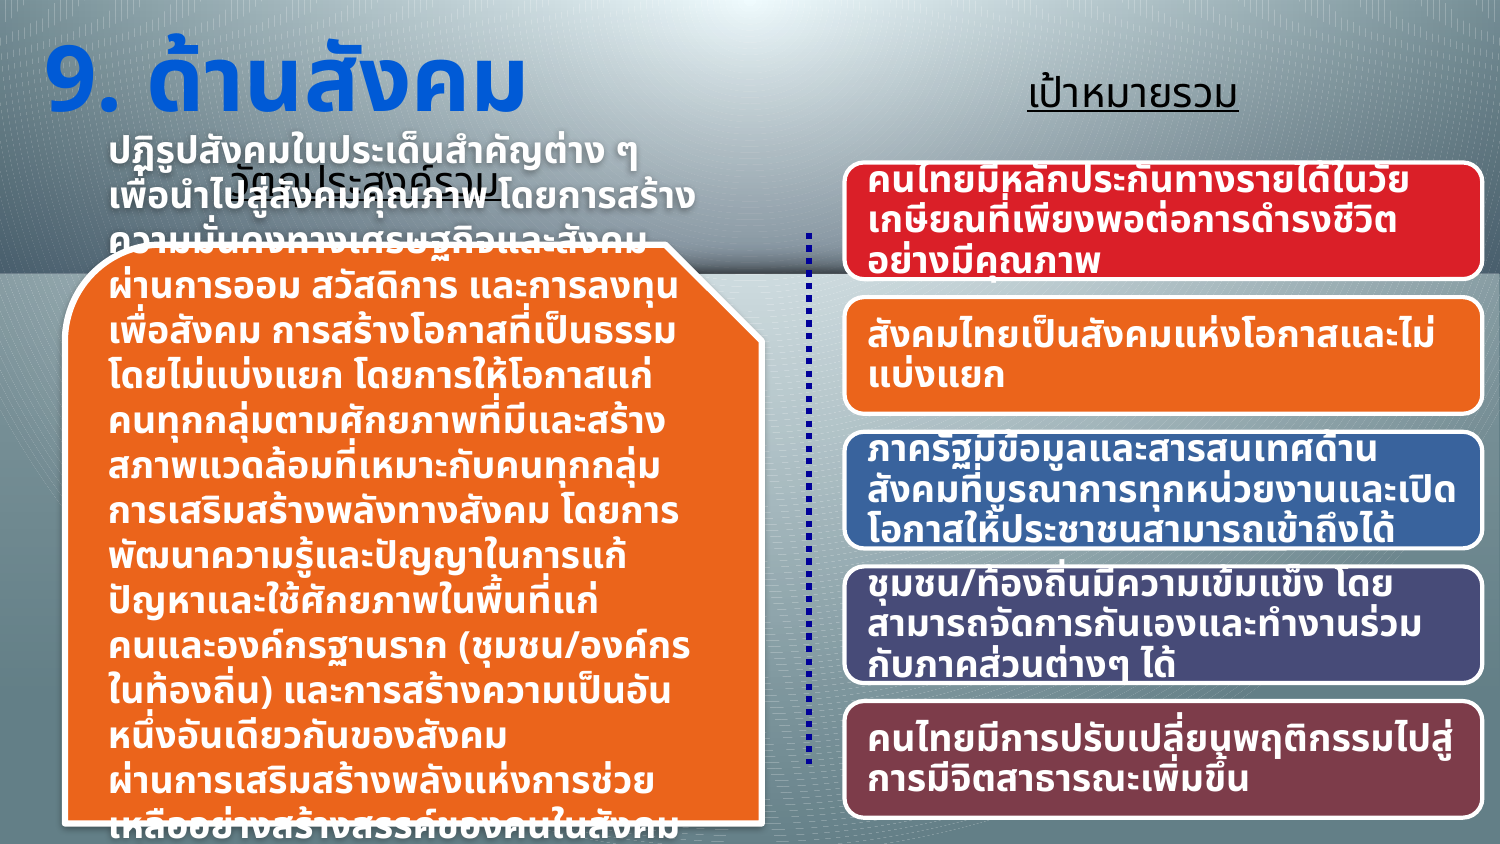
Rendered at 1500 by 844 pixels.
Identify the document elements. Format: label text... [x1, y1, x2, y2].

text_box วัตถุประสงค์รวม [215, 147, 516, 213]
text_box ปฏิรูปสังคมในประเด็นสำคัญต่าง ๆ เพื่อนำไปสู่สังคมคุณภาพ โดยการสร้างความมั่นคงทางเศรษฐกิจและสังคม ผ่านการออม สวัสดิการ และการลงทุนเพื่อสังคม การสร้างโอกาสที่เป็นธรรมโดยไม่แบ่งแยก โดยการให้โอกาสแก่คนทุกกลุ่มตามศักยภาพที่มีและสร้างสภาพแวดล้อมที่เหมาะกับคนทุกกลุ่ม การเสริมสร้างพลังทางสังคม โดยการพัฒนาความรู้และปัญญาในการแก้ปัญหาและใช้ศักยภาพในพื้นที่แก่ คนและองค์กรฐานราก (ชุมชน/องค์กรในท้องถิ่น) และการสร้างความเป็นอันหนึ่งอันเดียวกันของสังคม ผ่านการเสริมสร้างพลังแห่งการช่วยเหลืออย่างสร้างสรรค์ของคนในสังคมเพื่อนำไปสู่การสร้างสังคมคุณภาพในที่สุด [61, 241, 765, 827]
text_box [844, 156, 1483, 824]
text_box เป้าหมายรวม [1012, 58, 1255, 124]
text_box 9. ด้านสังคม [29, 12, 1211, 138]
